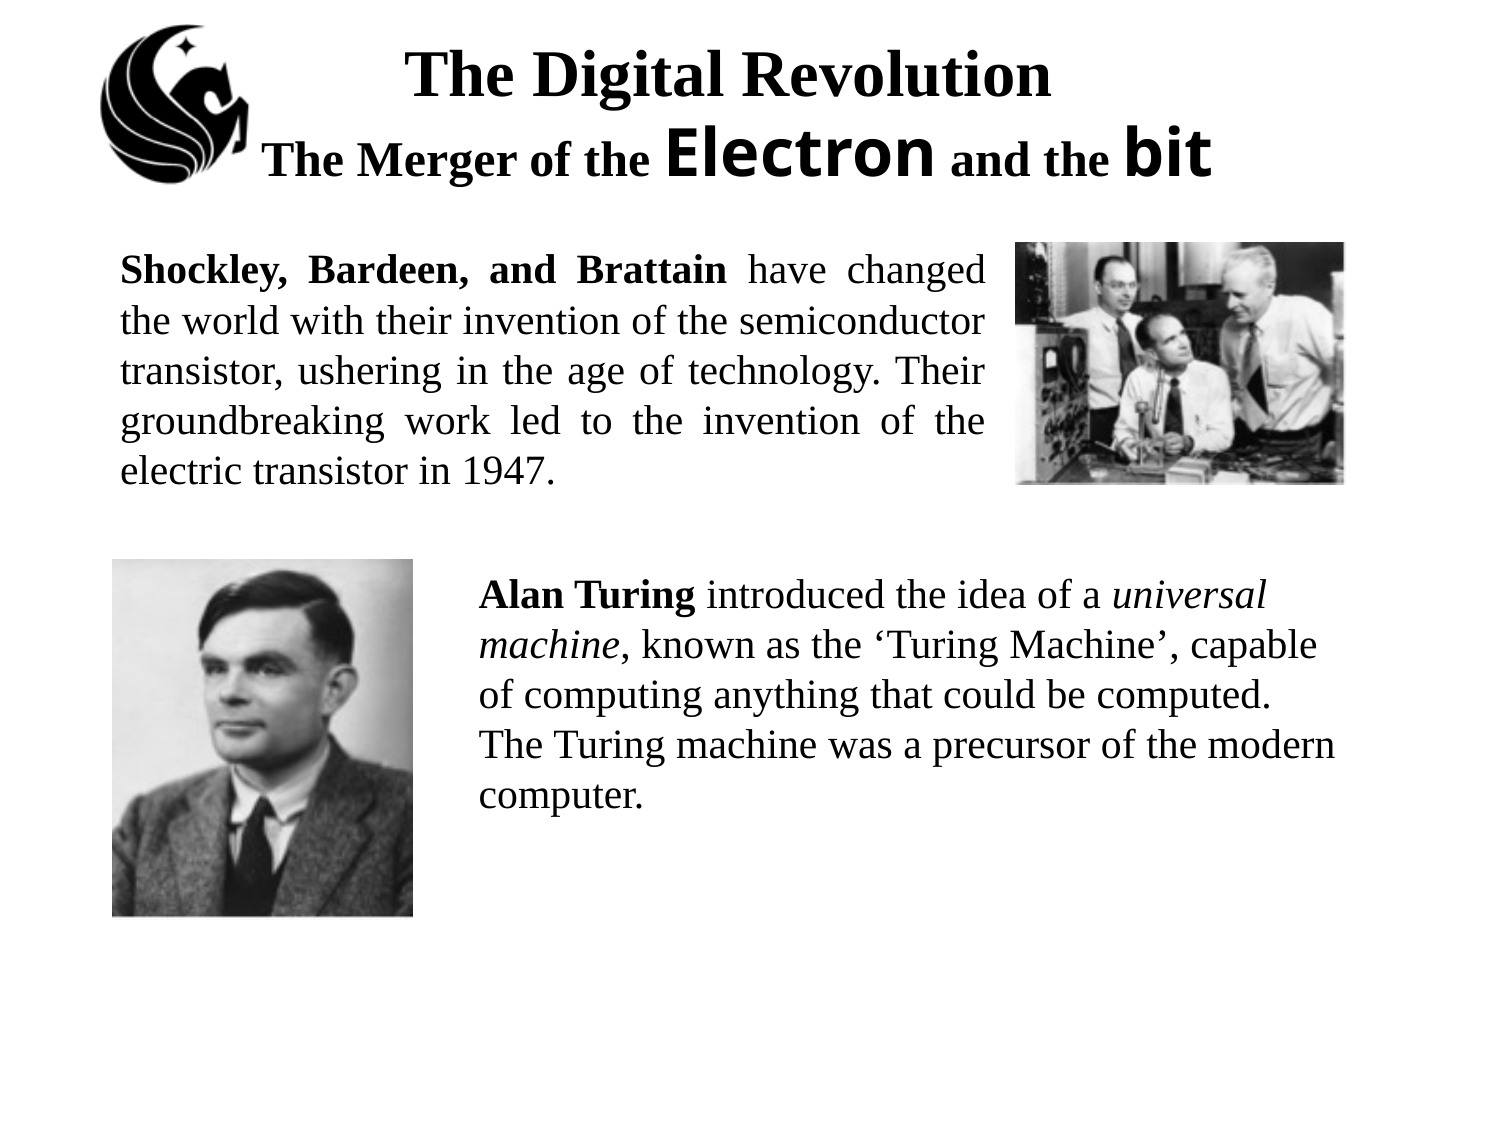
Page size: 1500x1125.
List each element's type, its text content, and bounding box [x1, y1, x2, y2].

picture [1015, 241, 1346, 485]
list Shockley, Bardeen, and Brattain have changed the world with their invention of the semiconductor transistor, ushering in the age of technology. Their groundbreaking work led to the invention of the electric transistor in 1947. [111, 234, 995, 512]
picture [112, 559, 413, 920]
title The Digital Revolution The Merger of the Electron and the bit [99, 0, 1376, 221]
text_box Alan Turing introduced the idea of a universal machine, known as the ‘Turing Machine’, capable of computing anything that could be computed. The Turing machine was a precursor of the modern computer. [471, 559, 1346, 875]
